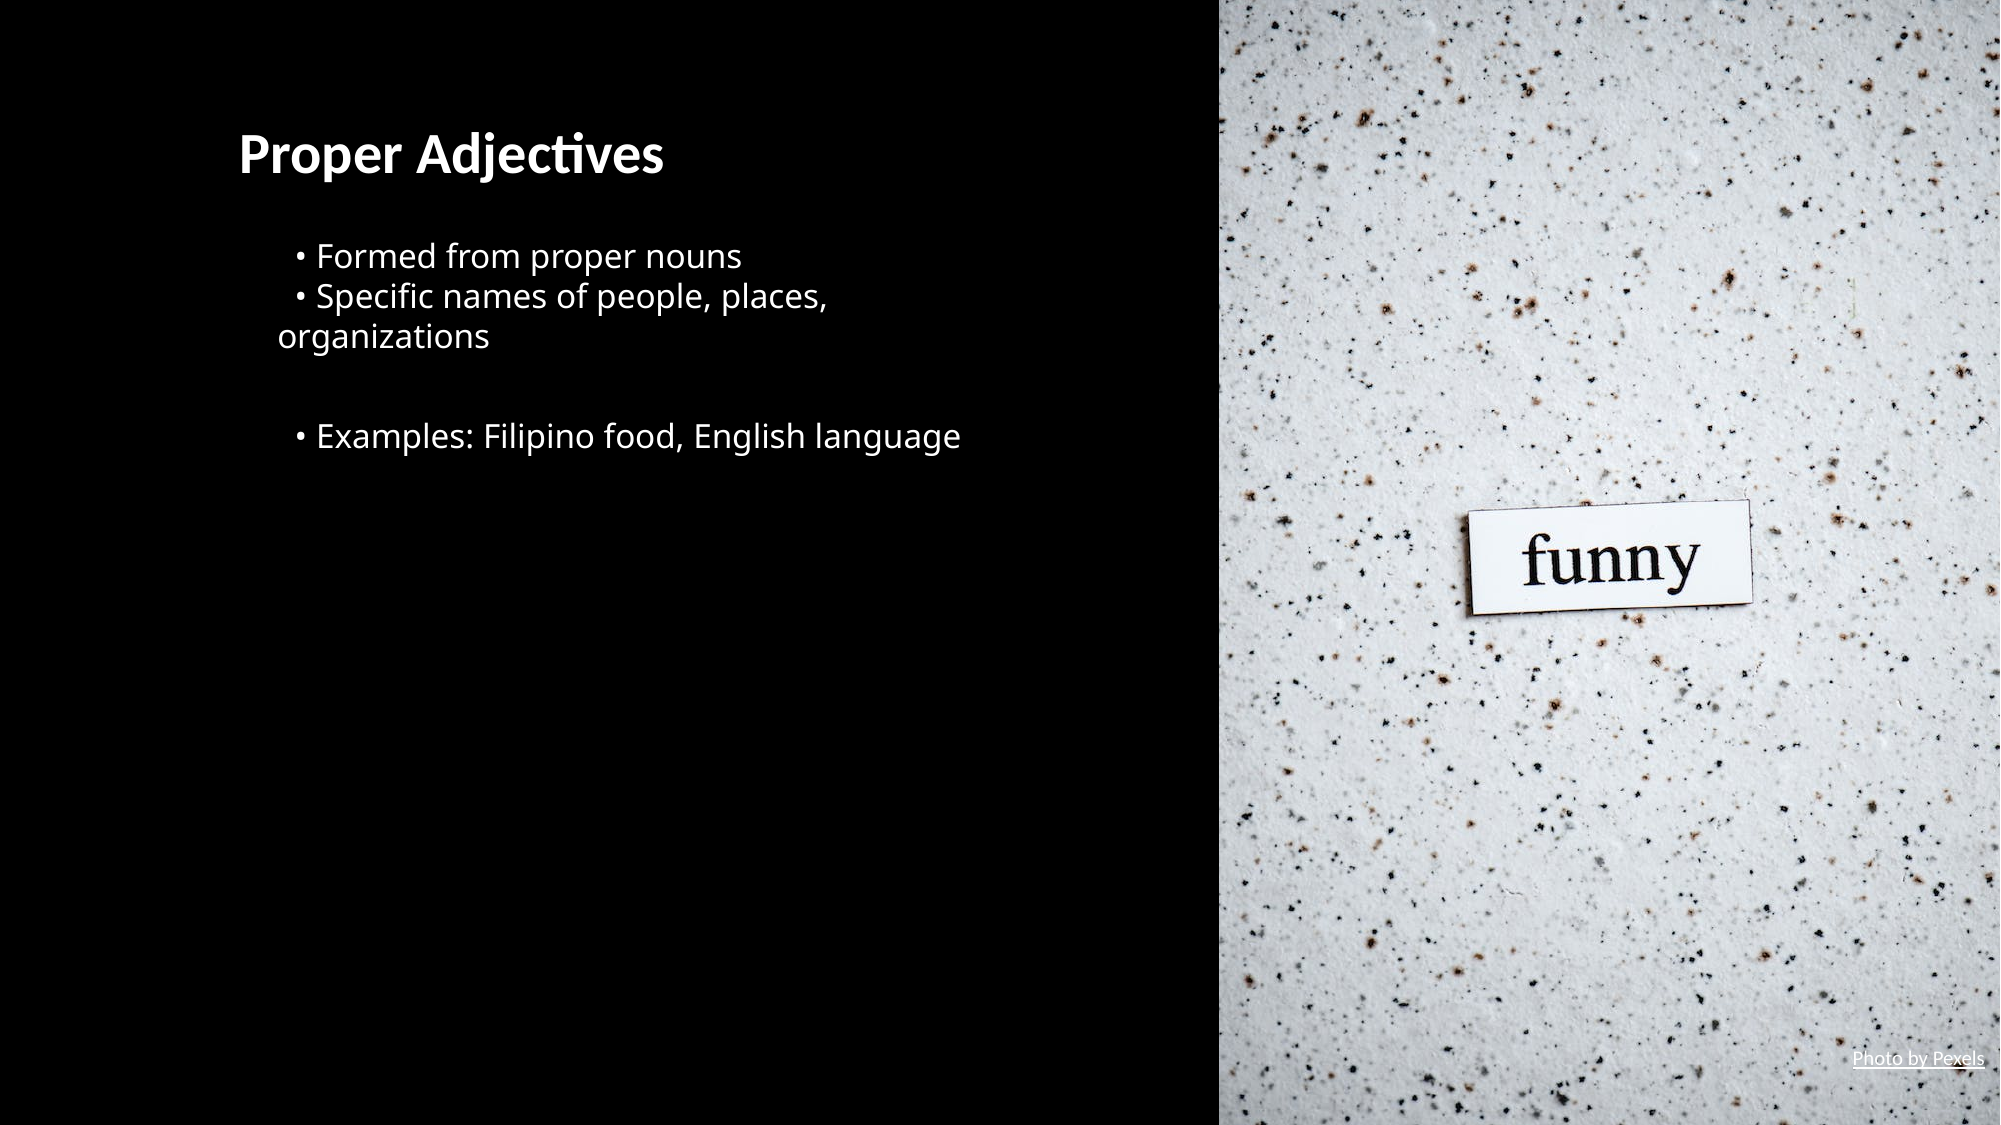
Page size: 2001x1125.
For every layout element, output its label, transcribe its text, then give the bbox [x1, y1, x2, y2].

text_box • Examples: Filipino food, English language [262, 397, 1013, 473]
text_box Proper Adjectives [225, 112, 1219, 188]
text_box • Formed from proper nouns [262, 217, 1013, 277]
text_box • Specific names of people, places, organizations [262, 277, 1013, 353]
picture [1219, 0, 2000, 1125]
